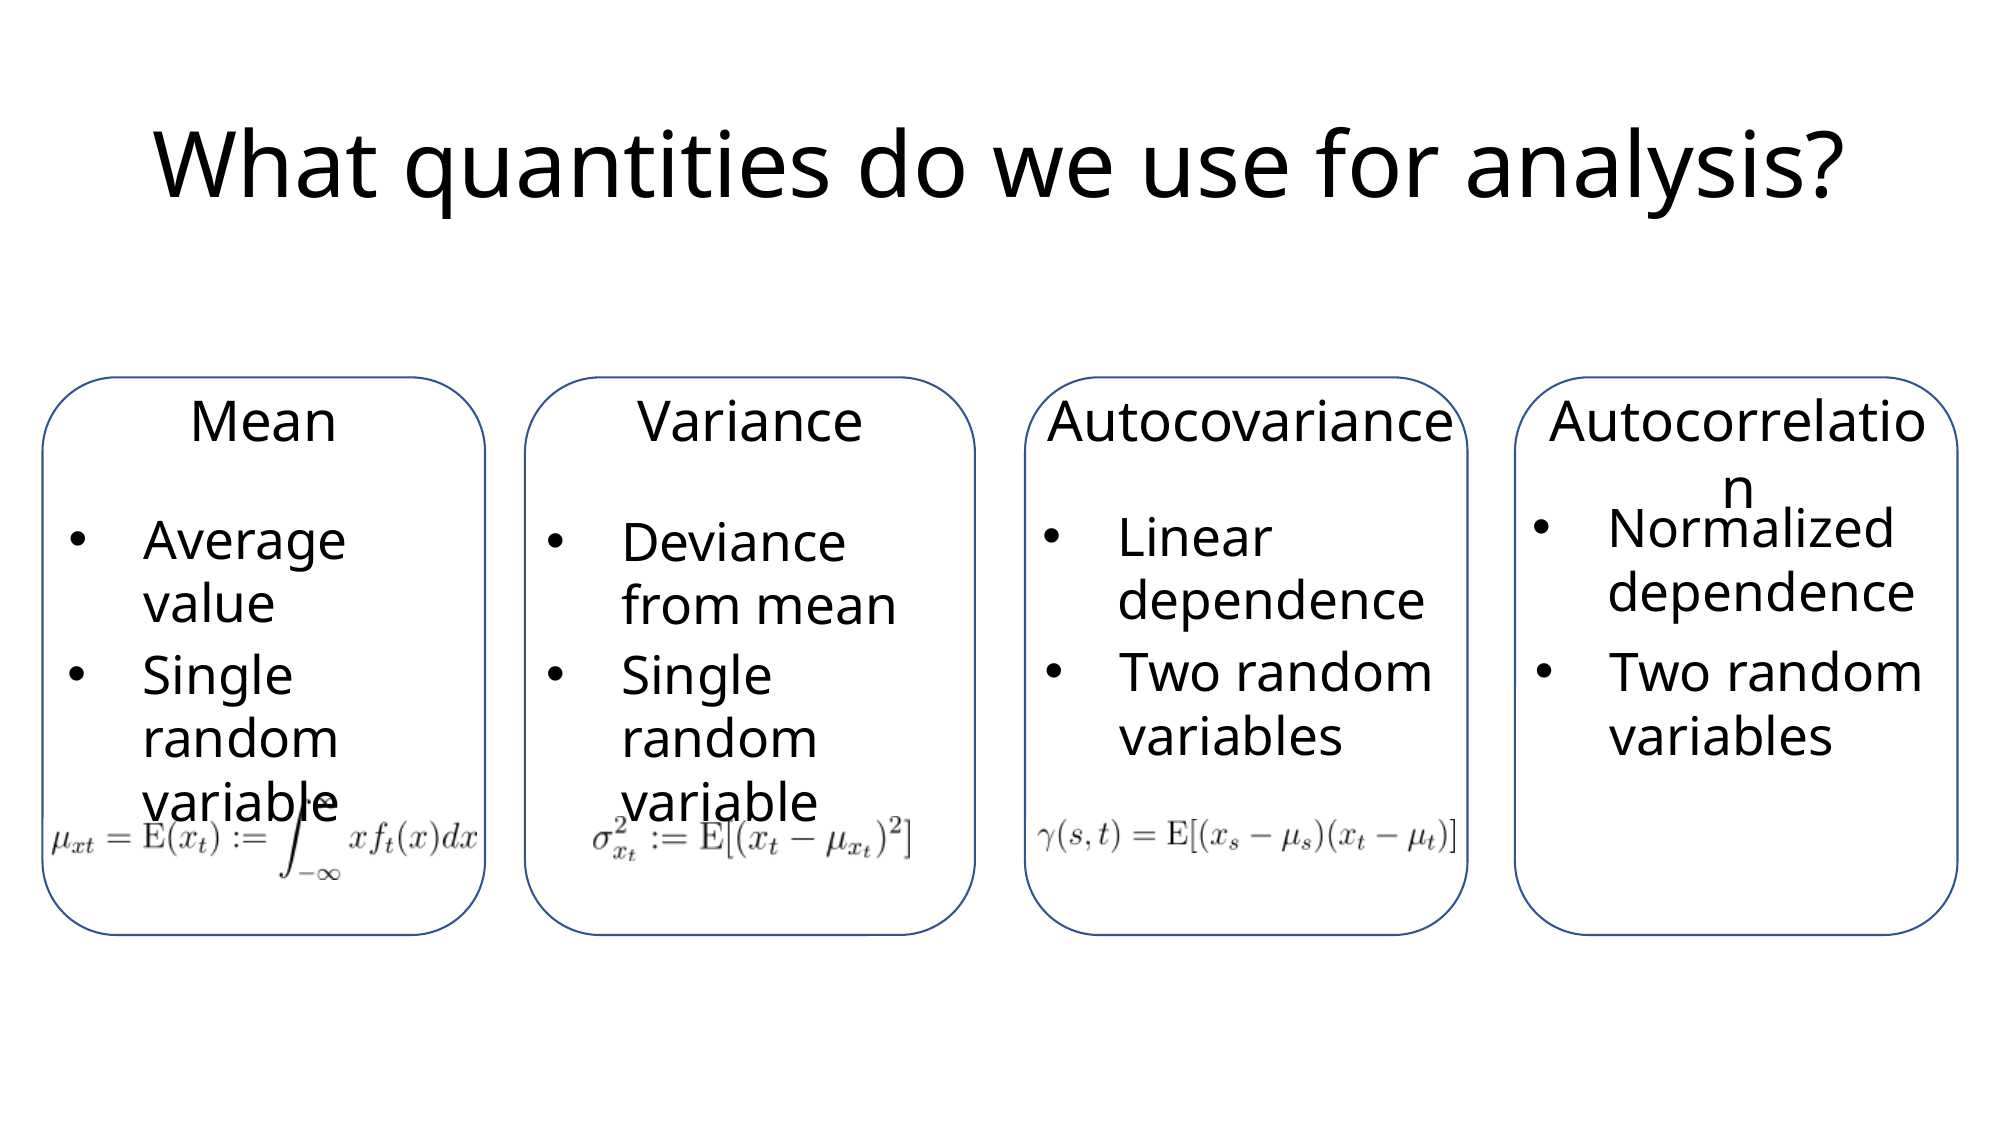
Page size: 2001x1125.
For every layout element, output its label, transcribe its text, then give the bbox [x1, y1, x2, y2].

text_box Autocovariance [1032, 377, 1470, 460]
text_box Average value [53, 498, 485, 633]
text_box Two random variables [1029, 630, 1468, 773]
picture [51, 798, 477, 880]
text_box Deviance from mean [531, 500, 969, 633]
text_box [523, 418, 976, 937]
title What quantities do we use for analysis? [137, 59, 1863, 277]
text_box [1023, 417, 1469, 937]
text_box Linear dependence [1027, 495, 1465, 638]
text_box Single random variable [531, 633, 969, 840]
text_box Autocorrelation [1519, 377, 1958, 528]
text_box Normalized dependence [1517, 486, 1955, 630]
picture [592, 816, 910, 861]
text_box Single random variable [52, 633, 490, 840]
picture [1037, 819, 1455, 853]
text_box [1513, 424, 1959, 937]
text_box [41, 430, 487, 937]
text_box Two random variables [1519, 630, 1958, 773]
text_box Variance [532, 377, 970, 460]
text_box Mean [44, 377, 483, 460]
